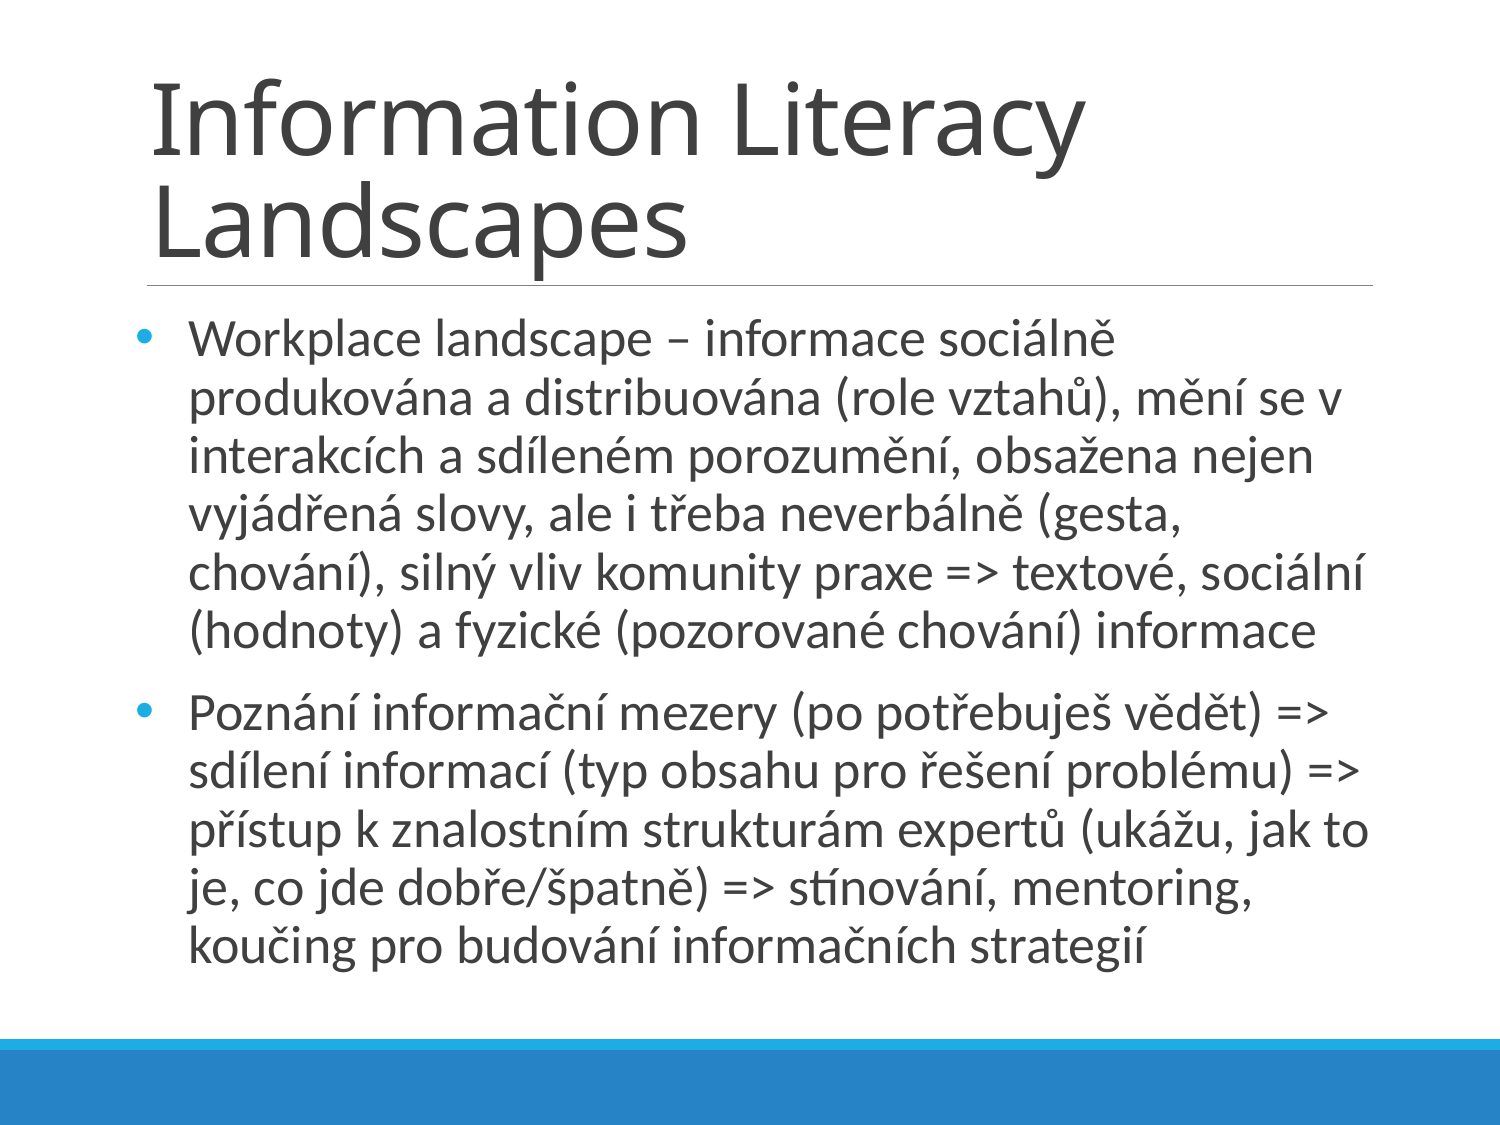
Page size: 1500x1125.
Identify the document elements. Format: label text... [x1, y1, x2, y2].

title Information Literacy Landscapes [135, 47, 1373, 285]
list Workplace landscape – informace sociálně produkována a distribuována (role vztahů), mění se v interakcích a sdíleném porozumění, obsažena nejen vyjádřená slovy, ale i třeba neverbálně (gesta, chování), silný vliv komunity praxe => textové, sociální (hodnoty) a fyzické (pozorované chování) informace Poznání informační mezery (po potřebuješ vědět) => sdílení informací (typ obsahu pro řešení problému) => přístup k znalostním strukturám expertů (ukážu, jak to je, co jde dobře/špatně) => stínování, mentoring, koučing pro budování informačních strategií [135, 302, 1373, 1033]
